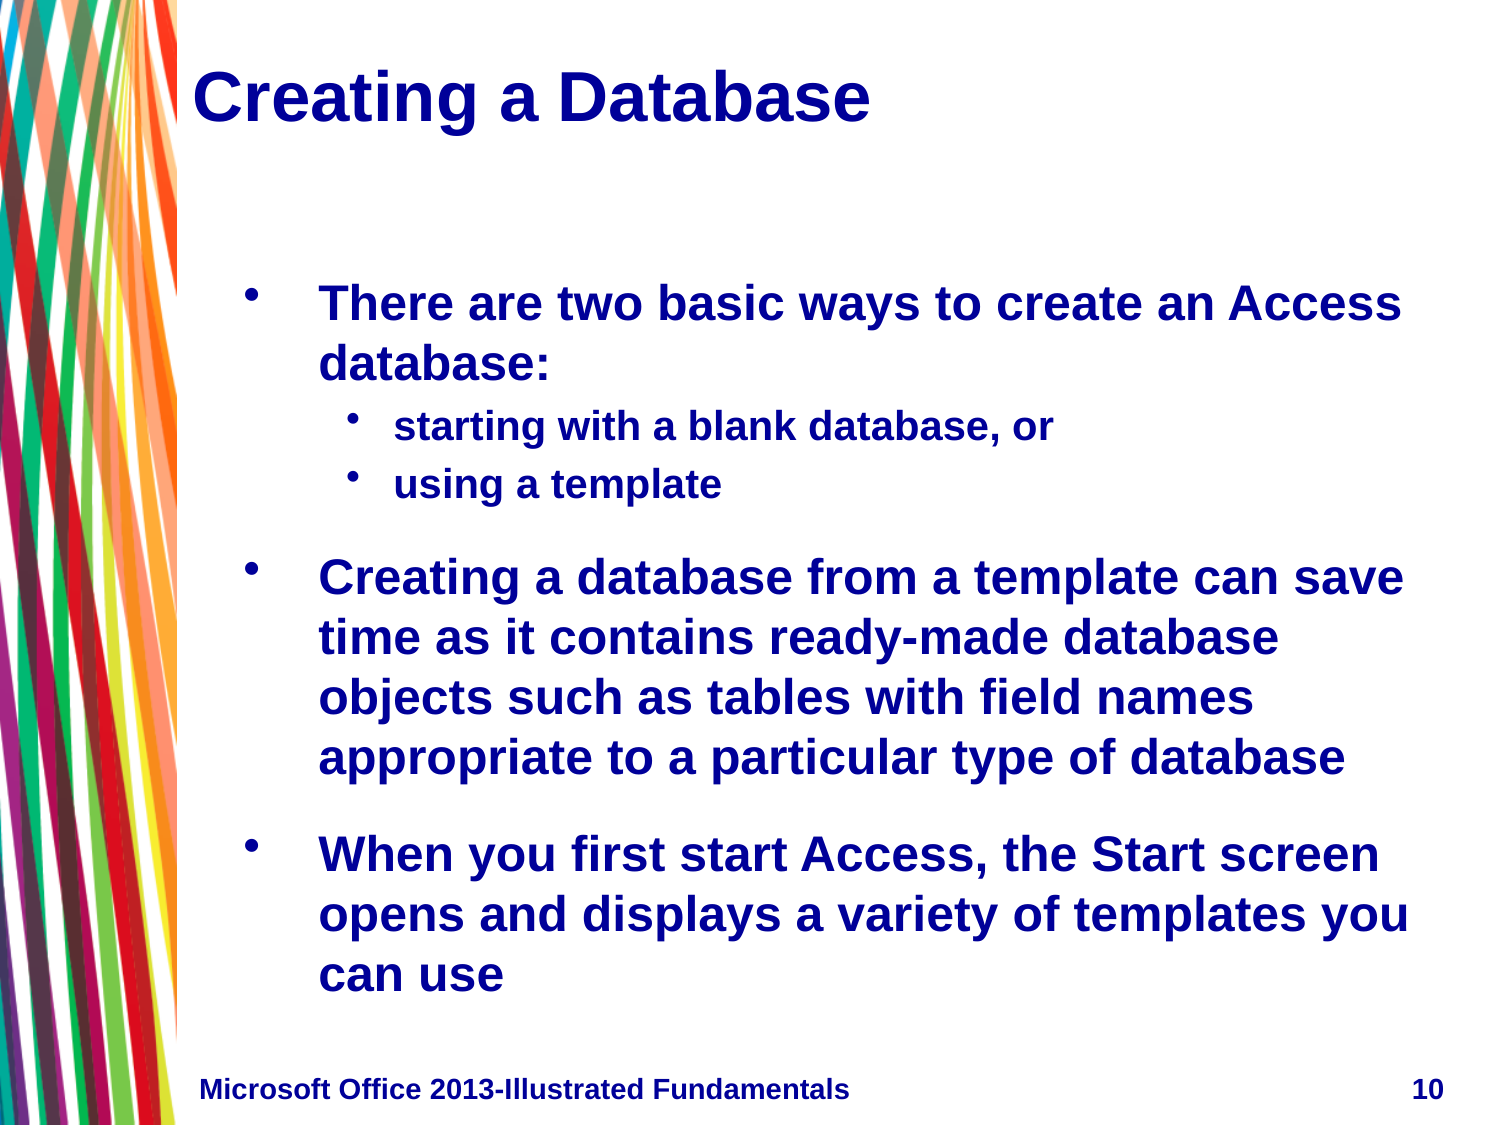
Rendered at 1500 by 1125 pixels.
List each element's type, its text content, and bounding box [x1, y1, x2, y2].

footer Microsoft Office 2013-Illustrated Fundamentals [183, 1062, 1147, 1125]
picture [0, 0, 177, 1125]
slide_number 10 [1356, 1062, 1460, 1105]
list There are two basic ways to create an Access database: starting with a blank database, or using a template Creating a database from a template can save time as it contains ready-made database objects such as tables with field names appropriate to a particular type of database When you first start Access, the Start screen opens and displays a variety of templates you can use [228, 262, 1431, 1010]
title Creating a Database [176, 0, 1500, 187]
